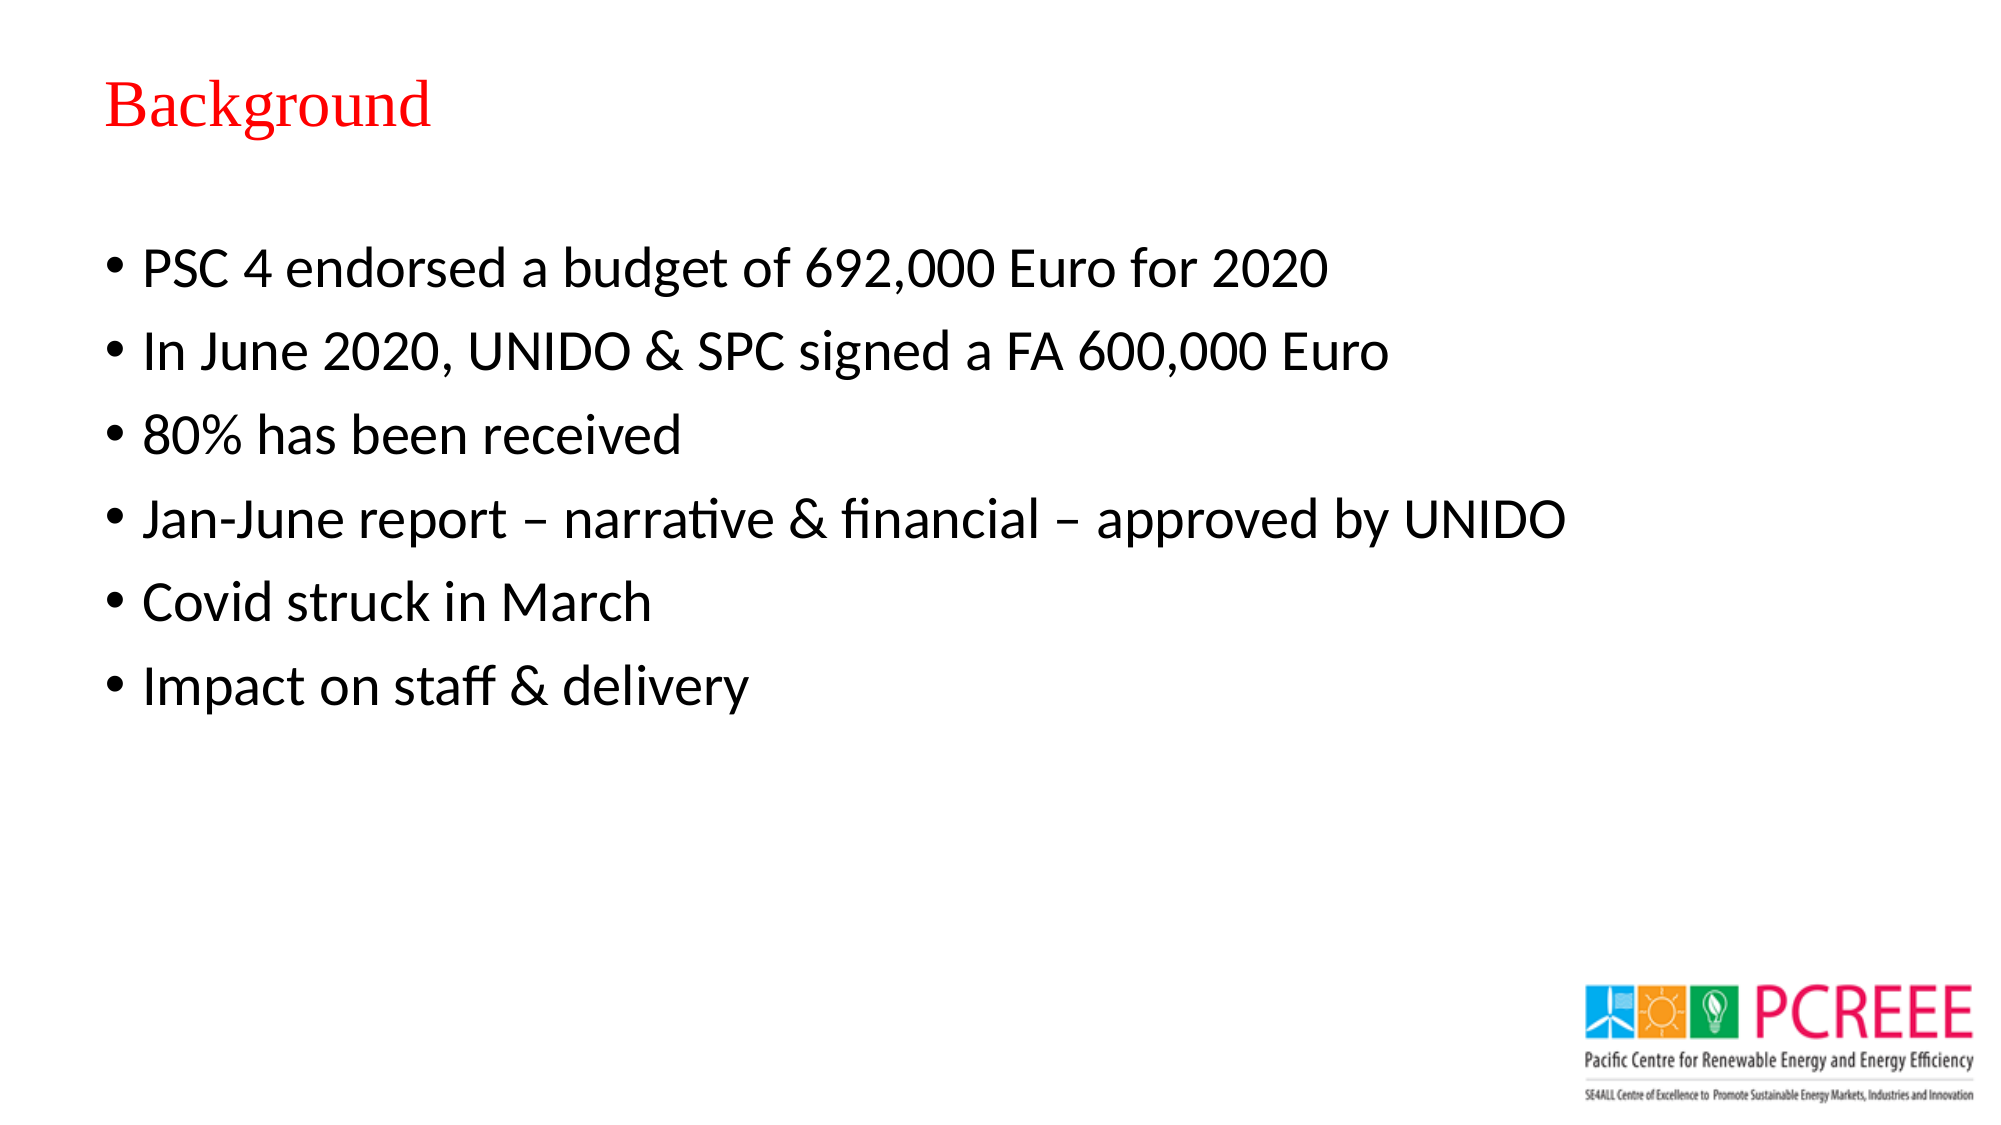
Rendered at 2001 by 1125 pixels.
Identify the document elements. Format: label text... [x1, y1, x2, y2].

list Background PSC 4 endorsed a budget of 692,000 Euro for 2020 In June 2020, UNIDO & SPC signed a FA 600,000 Euro 80% has been received Jan-June report – narrative & financial – approved by UNIDO Covid struck in March Impact on staff & delivery [89, 61, 1950, 1043]
picture [1581, 978, 1986, 1107]
